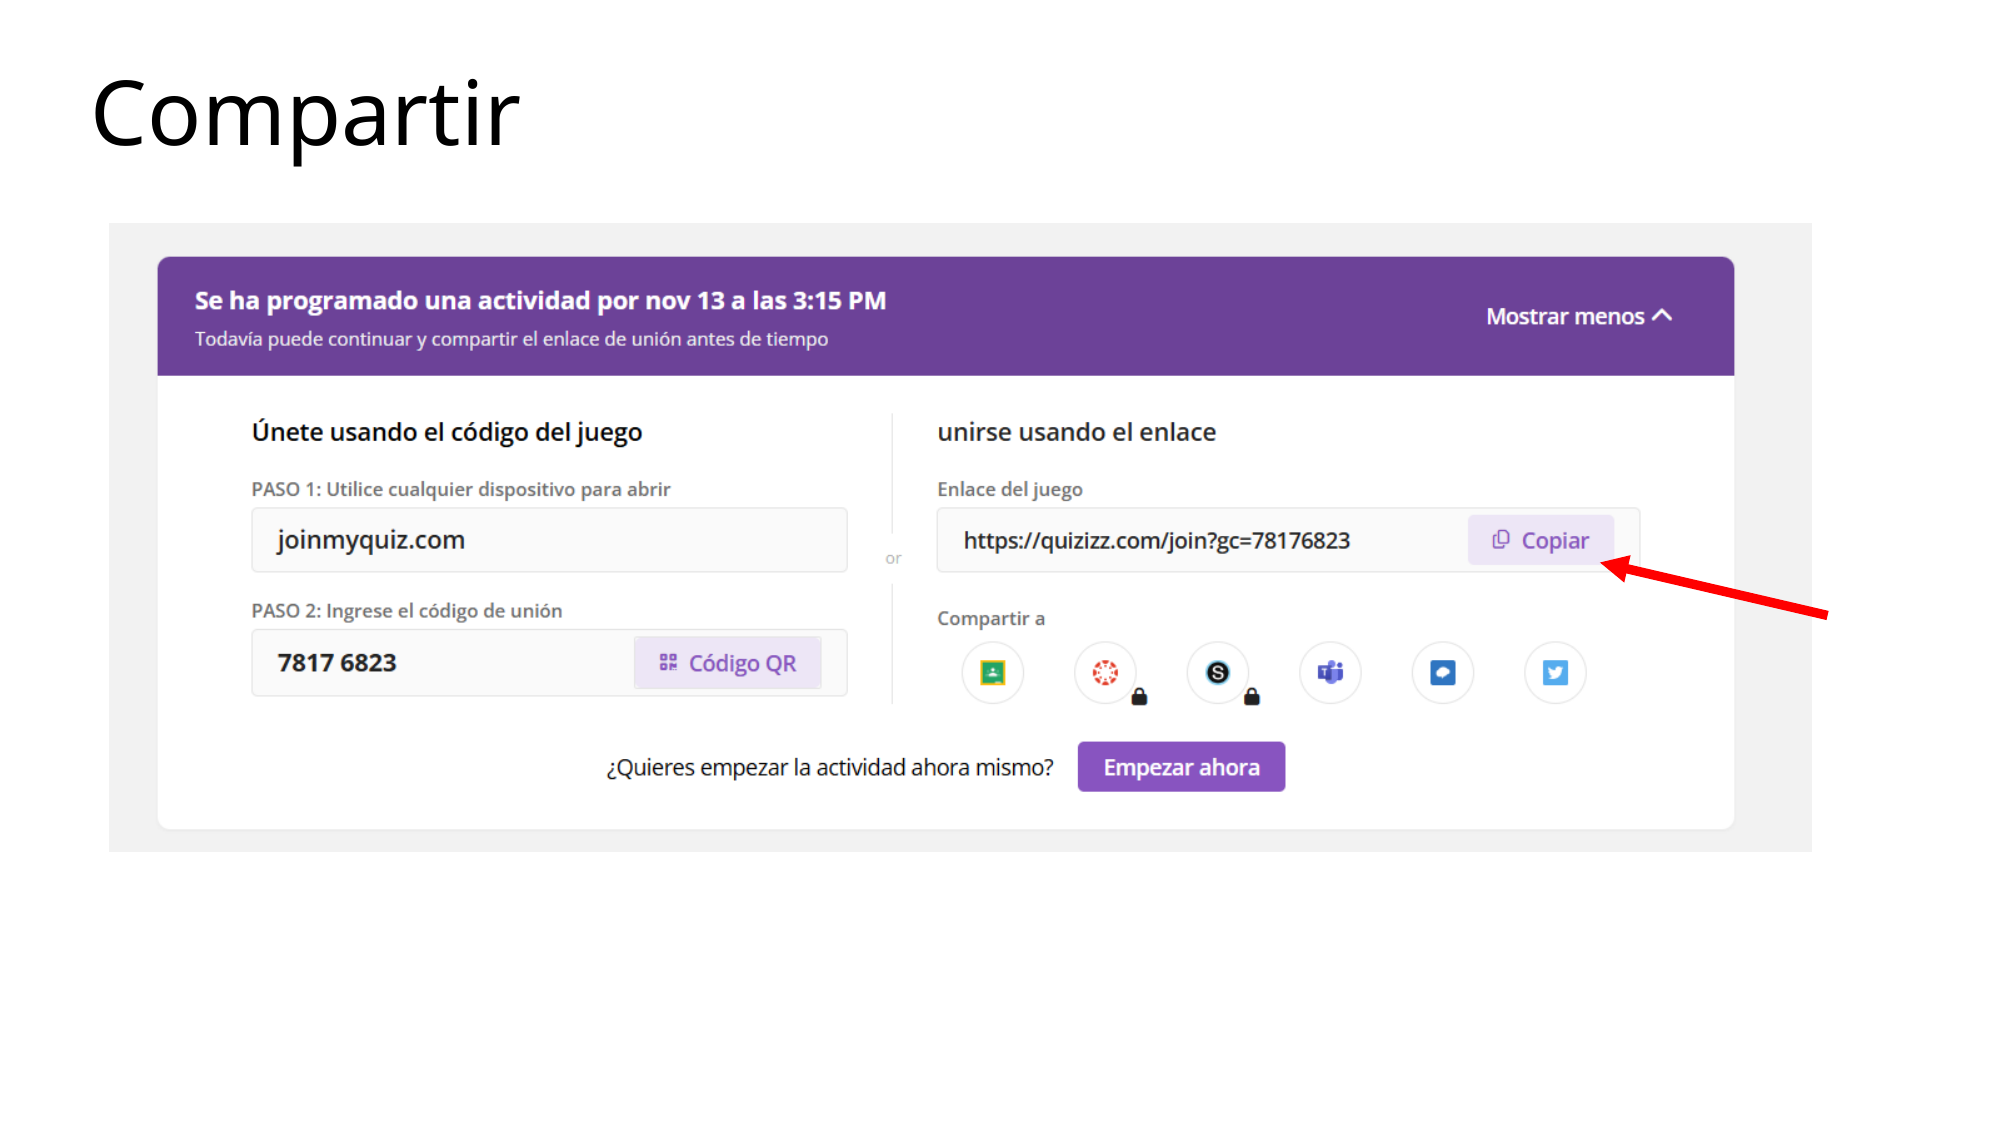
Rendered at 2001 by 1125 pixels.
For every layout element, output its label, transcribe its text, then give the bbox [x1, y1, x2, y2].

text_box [1599, 561, 1828, 616]
picture [108, 223, 1813, 852]
title Compartir [75, 59, 621, 173]
